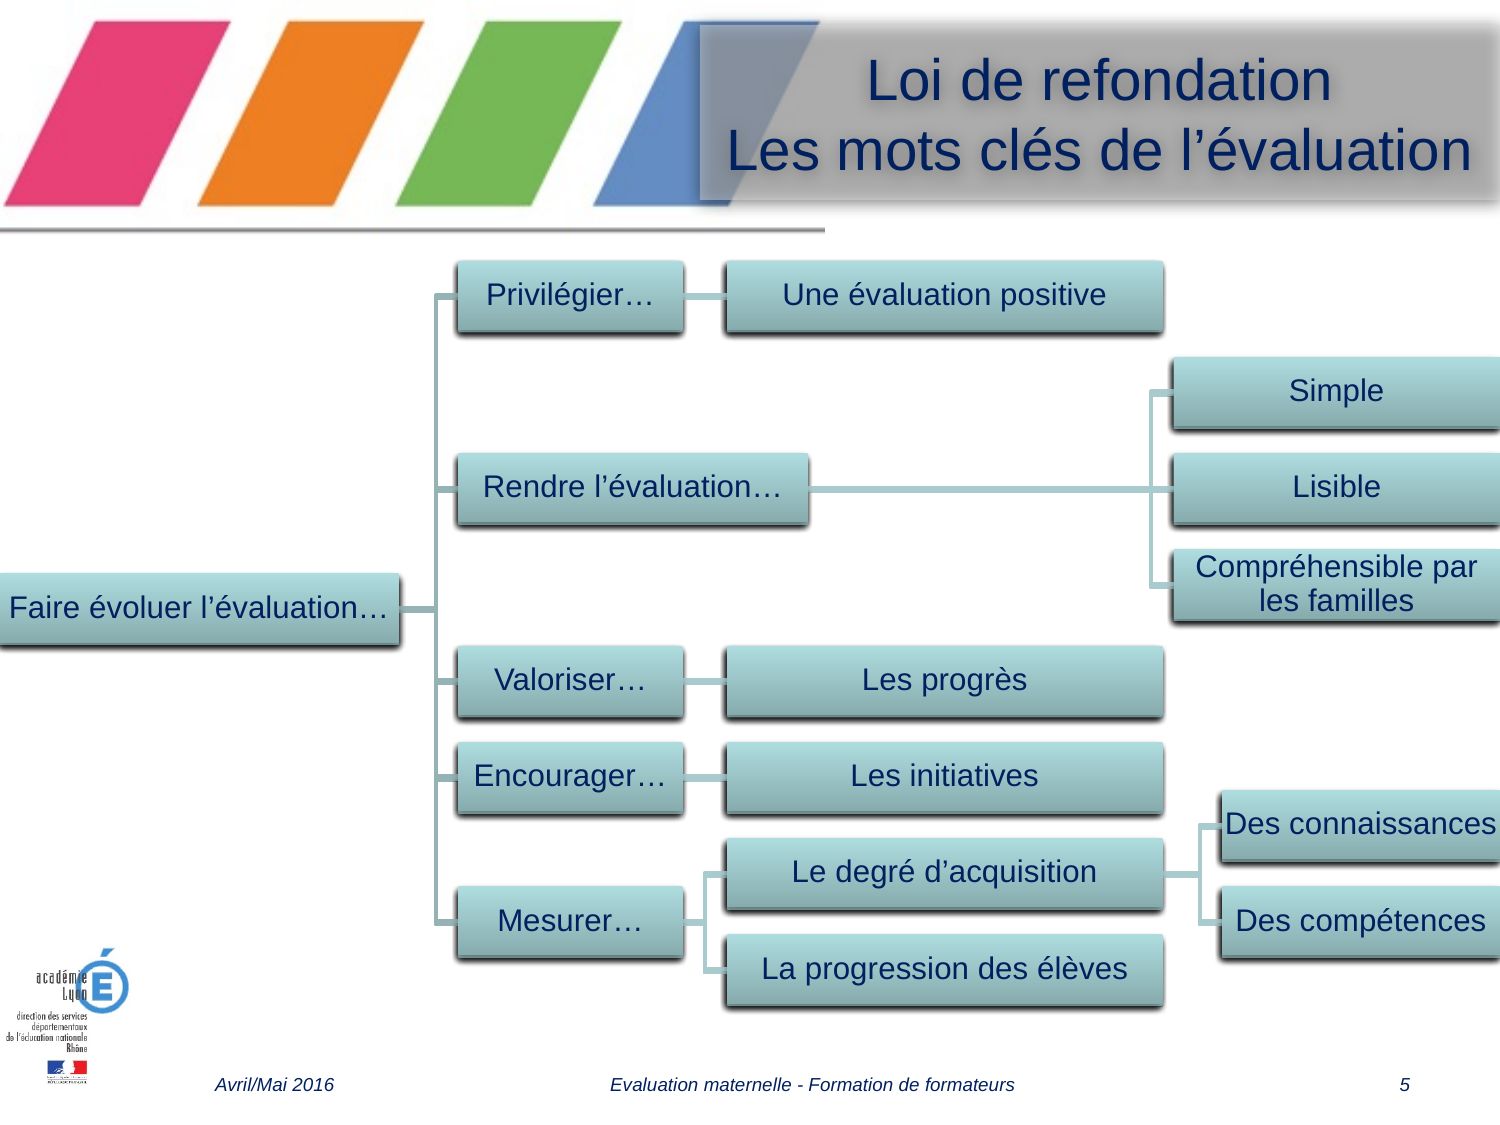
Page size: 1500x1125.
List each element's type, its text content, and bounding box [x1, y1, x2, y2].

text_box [0, 260, 1500, 1004]
title Loi de refondation Les mots clés de l’évaluation [829, 24, 1500, 200]
footer Evaluation maternelle - Formation de formateurs [574, 1048, 1051, 1103]
slide_number 5 [1074, 1048, 1426, 1104]
picture [0, 0, 826, 245]
picture [0, 1007, 138, 1125]
slide_number Avril/Mai 2016 [199, 1048, 551, 1103]
